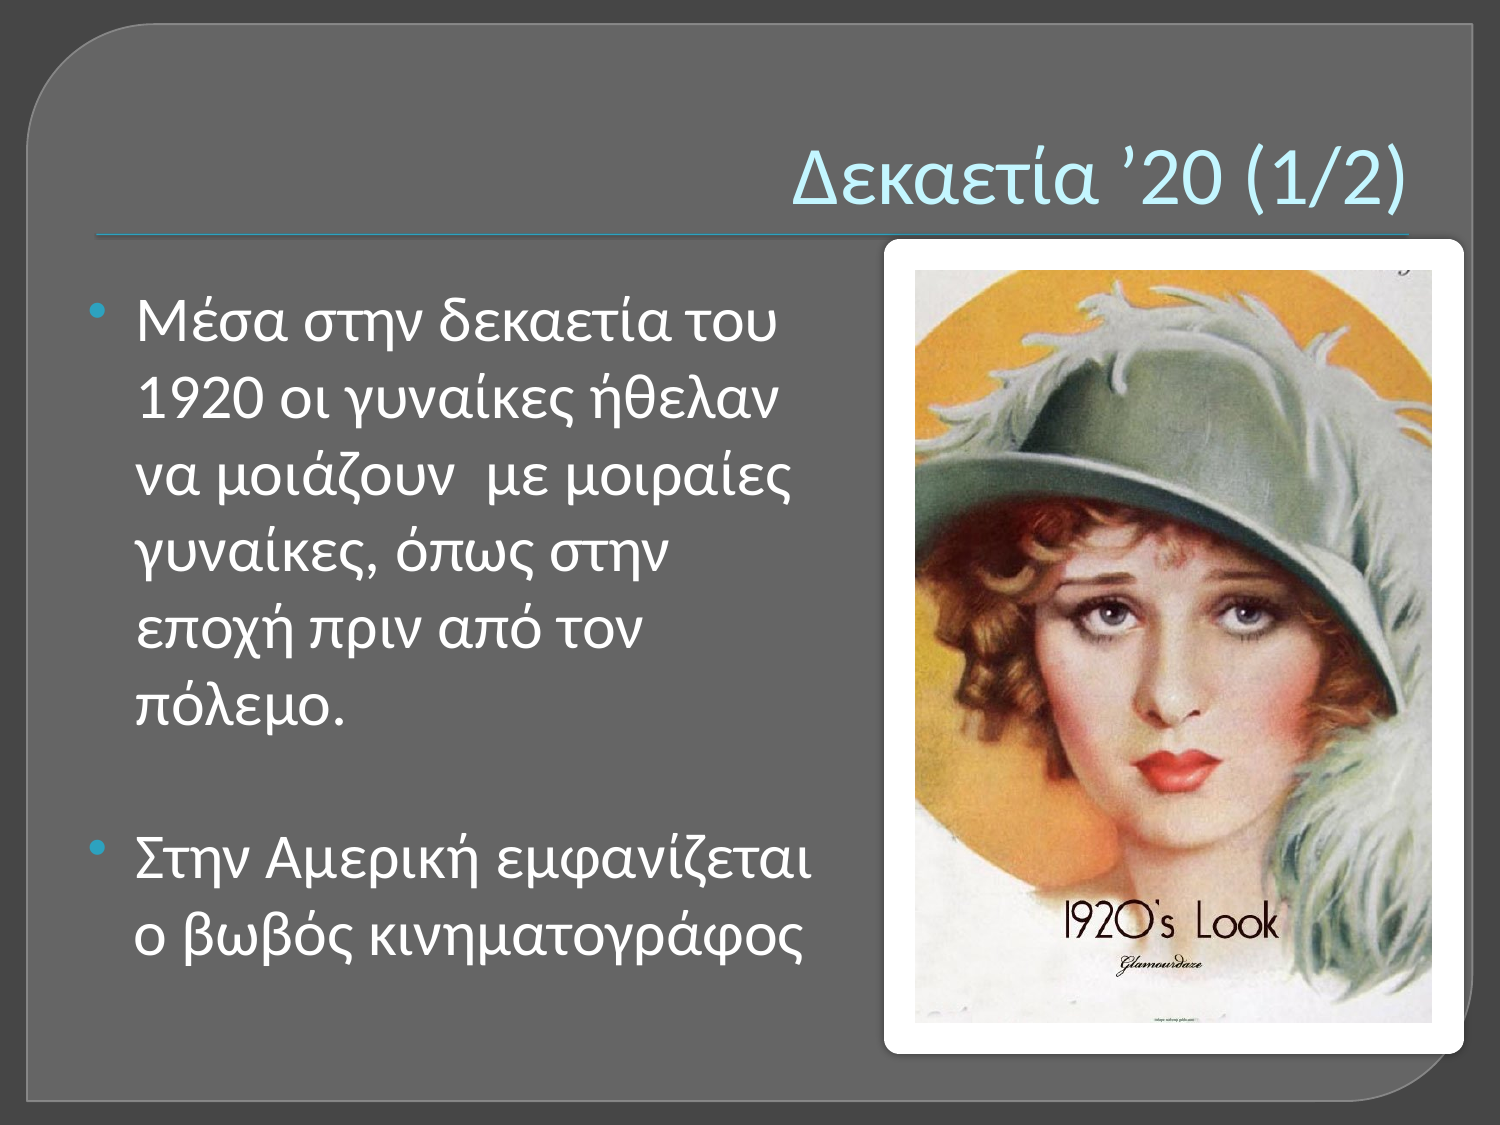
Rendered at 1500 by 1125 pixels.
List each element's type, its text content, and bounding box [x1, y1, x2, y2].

picture [915, 269, 1433, 1024]
list Μέσα στην δεκαετία του 1920 οι γυναίκες ήθελαν να μοιάζουν με μοιραίες γυναίκες, όπως στην εποχή πριν από τον πόλεμο. Στην Αμερική εμφανίζεται ο βωβός κινηματογράφος [75, 270, 845, 1106]
title Δεκαετία ’20 (1/2) [75, 41, 1425, 230]
